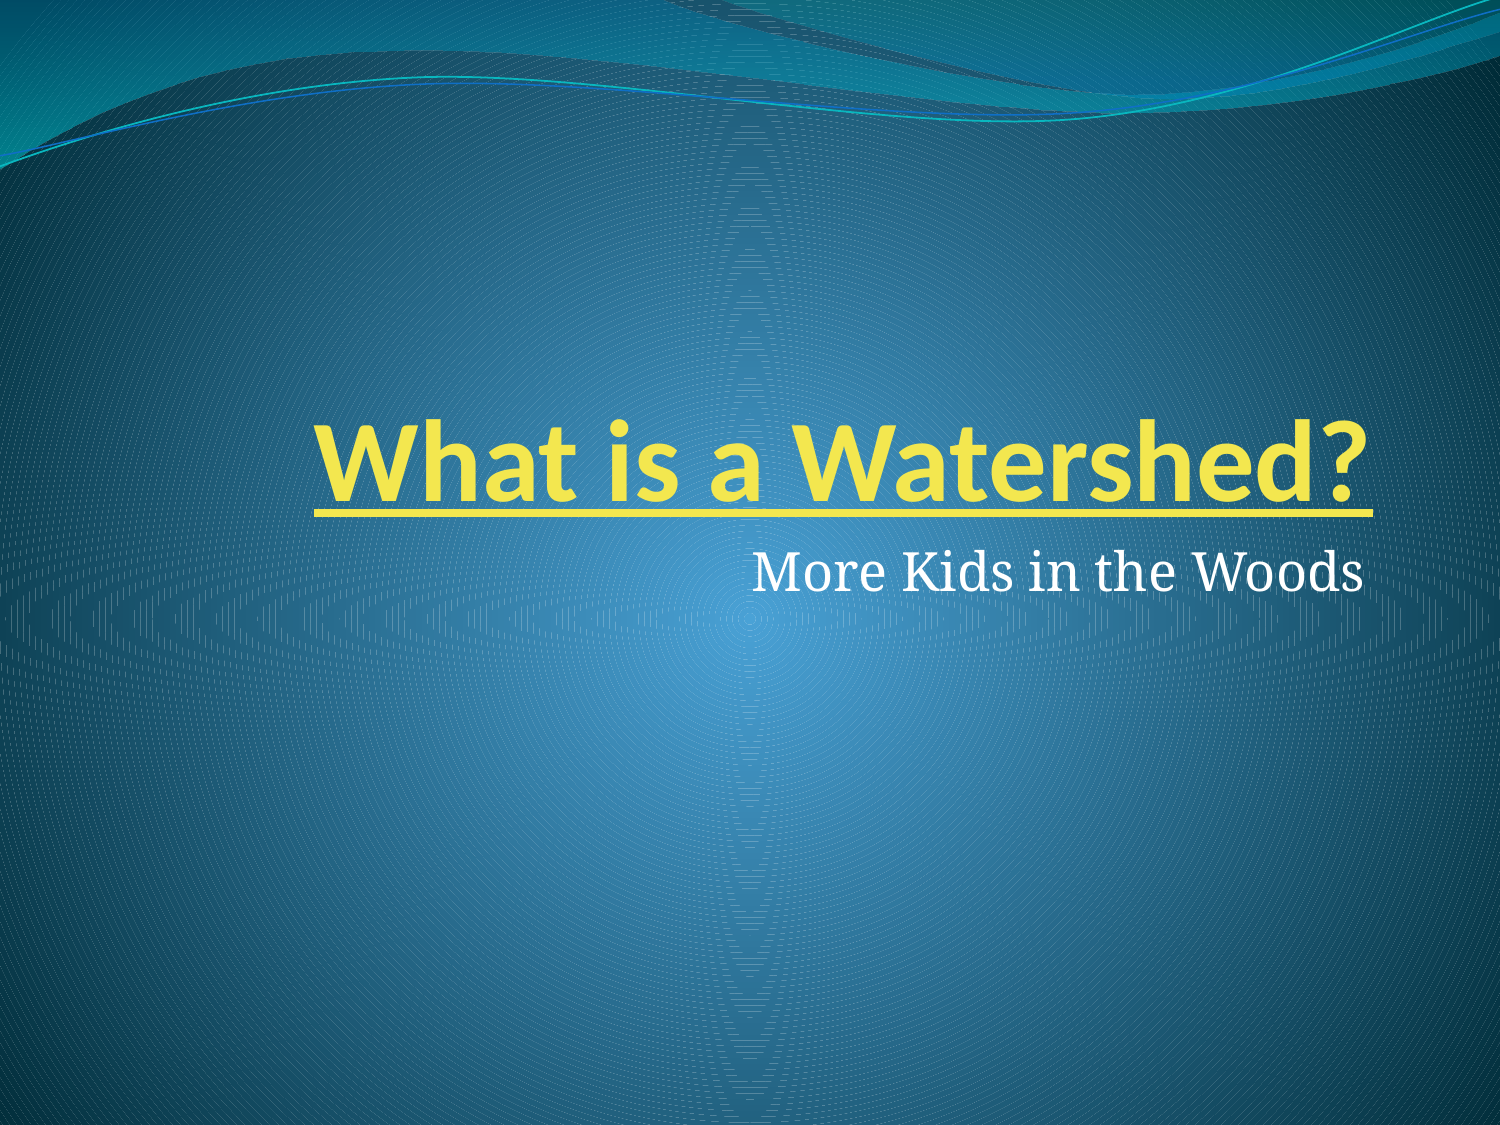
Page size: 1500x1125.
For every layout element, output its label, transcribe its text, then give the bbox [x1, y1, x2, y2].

title What is a Watershed? [87, 224, 1376, 525]
subtitle More Kids in the Woods [87, 529, 1376, 818]
